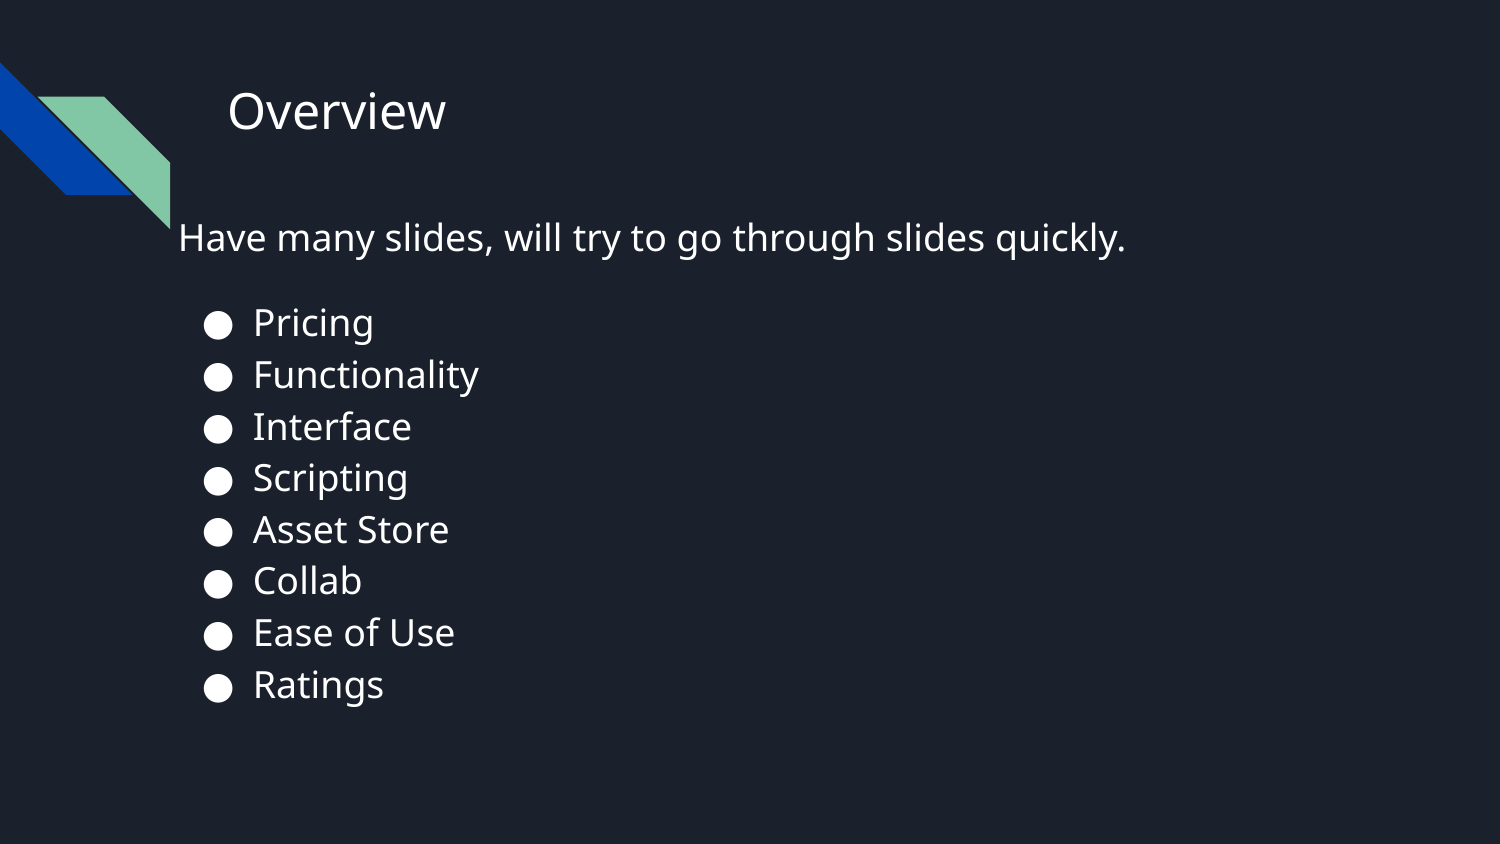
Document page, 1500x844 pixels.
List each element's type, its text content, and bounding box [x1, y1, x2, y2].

title Overview [212, 64, 1368, 215]
list Have many slides, will try to go through slides quickly. Pricing Functionality Interface Scripting Asset Store Collab Ease of Use Ratings [162, 192, 1318, 670]
